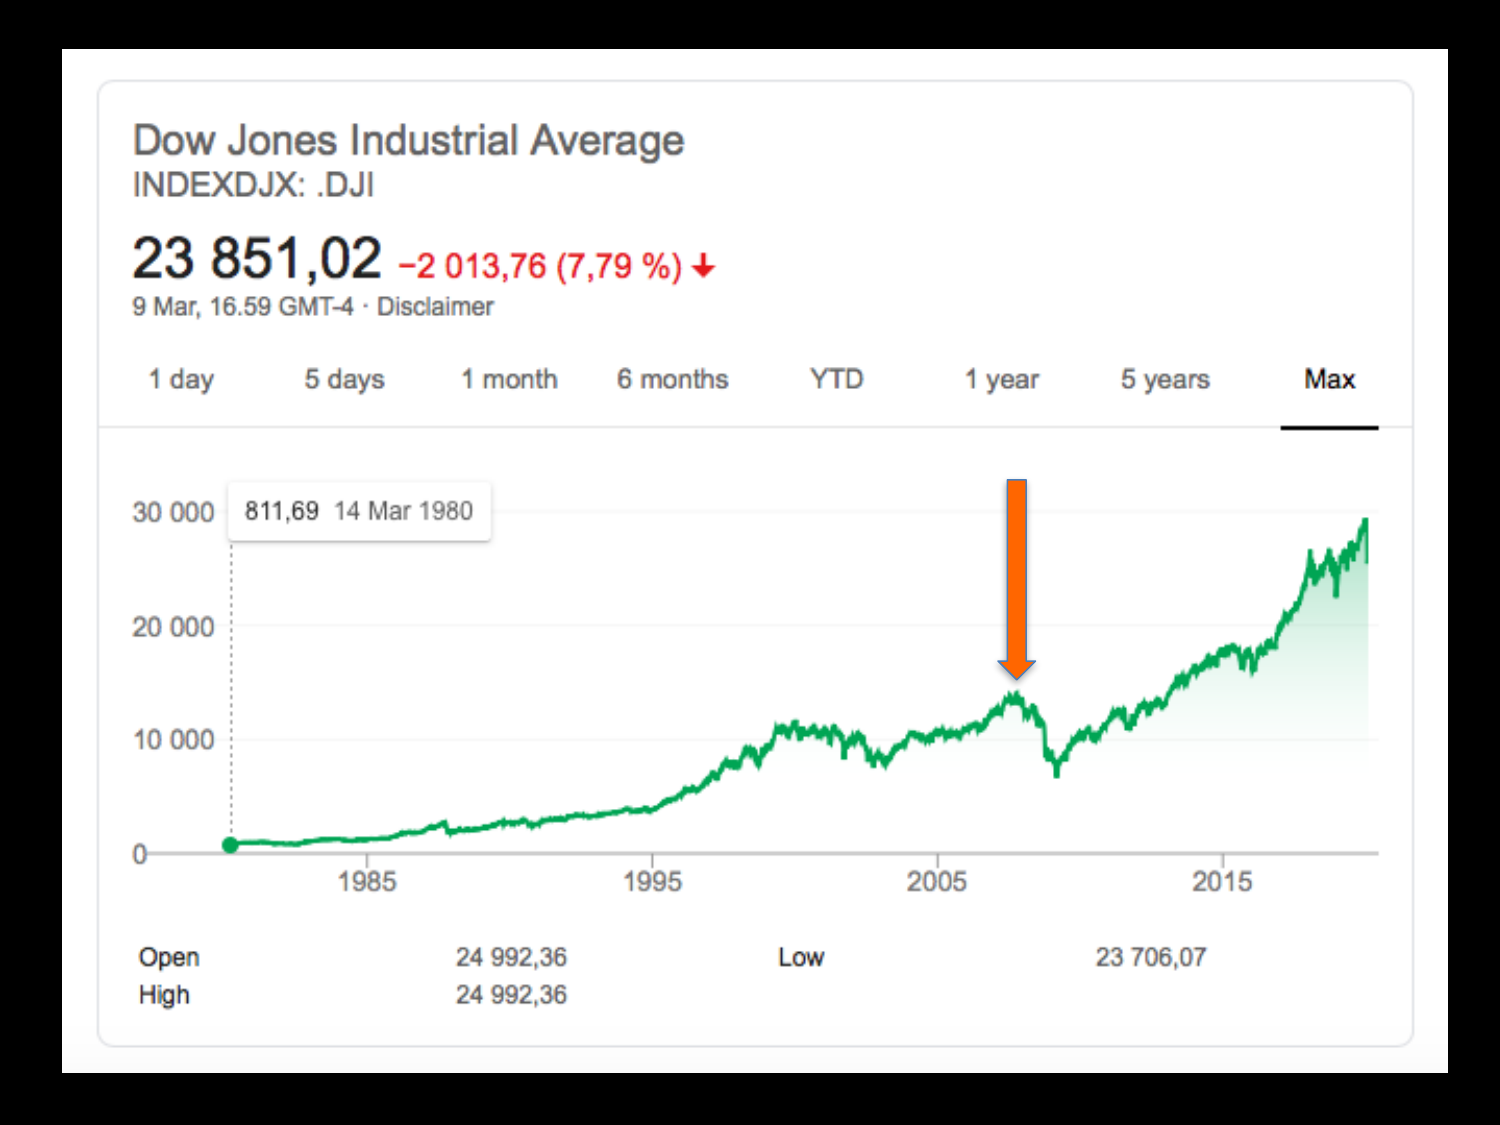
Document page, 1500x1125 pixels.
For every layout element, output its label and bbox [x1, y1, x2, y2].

picture [62, 49, 1449, 1074]
